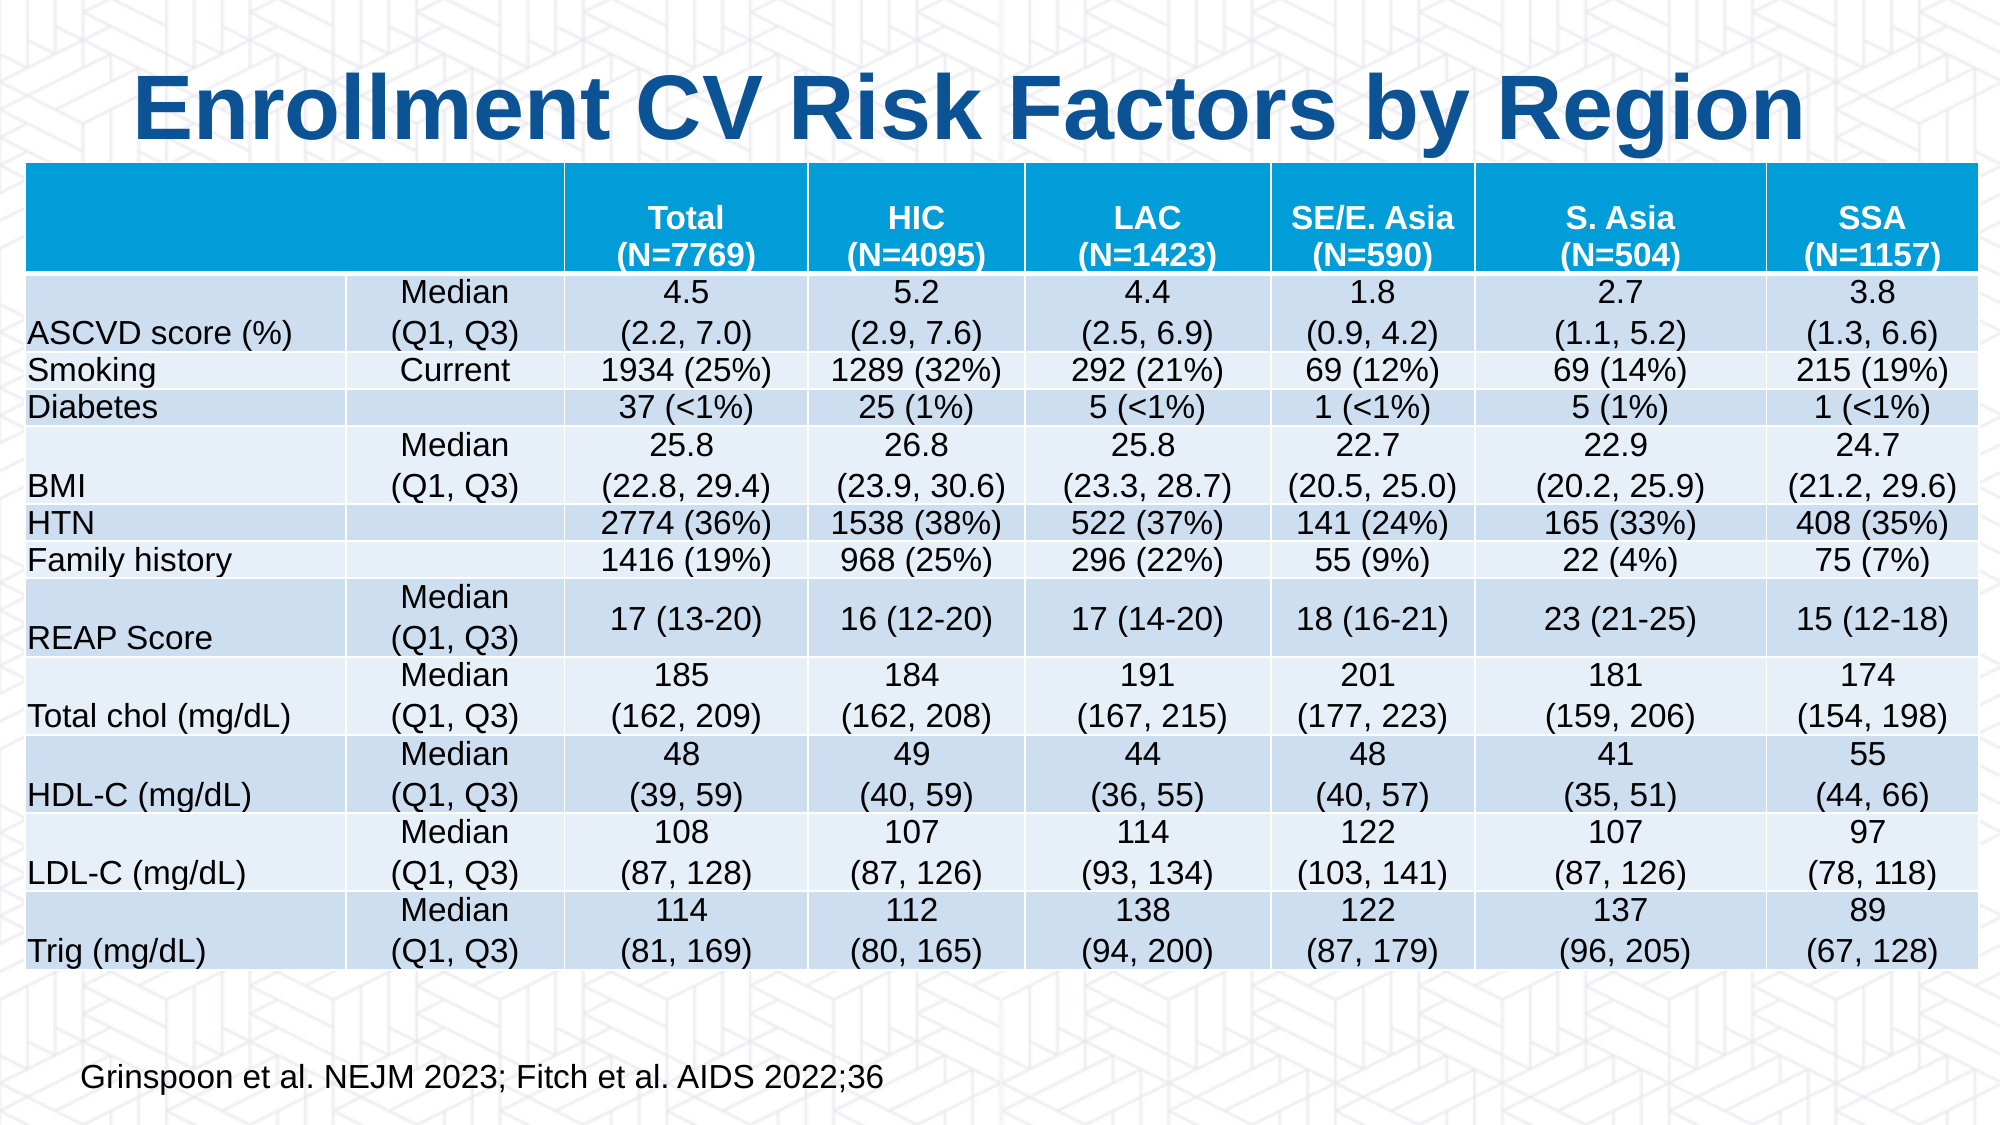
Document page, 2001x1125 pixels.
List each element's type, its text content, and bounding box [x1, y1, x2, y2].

table_cell 17 (14-20) [1026, 579, 1270, 656]
table_cell 18 (16-21) [1272, 579, 1474, 656]
table_cell Median (Q1, Q3) [347, 579, 564, 656]
table_cell Current [347, 353, 564, 388]
table_cell 69 (14%) [1476, 353, 1766, 388]
table_cell 296 (22%) [1026, 542, 1270, 577]
table_cell 22 (4%) [1476, 542, 1766, 577]
table_header SSA (N=1157) [1767, 163, 1978, 271]
list Enrollment CV Risk Factors by Region [116, 40, 1877, 162]
table_cell 3.8 (1.3, 6.6) [1767, 276, 1978, 351]
table_cell 408 (35%) [1767, 505, 1978, 540]
table_cell 107 (87, 126) [809, 814, 1024, 890]
table_cell 191 (167, 215) [1026, 658, 1270, 734]
table_cell LDL-C (mg/dL) [26, 814, 345, 890]
table_header [26, 163, 564, 271]
table_cell 26.8 (23.9, 30.6) [809, 427, 1024, 503]
table_cell 37 (<1%) [565, 390, 807, 425]
table_cell 215 (19%) [1767, 353, 1978, 388]
table_cell 1934 (25%) [565, 353, 807, 388]
table_header S. Asia (N=504) [1476, 163, 1766, 271]
table_header SE/E. Asia (N=590) [1272, 163, 1474, 271]
table_cell 55 (44, 66) [1767, 736, 1978, 812]
table_cell 2.7 (1.1, 5.2) [1476, 276, 1766, 351]
table_cell 48 (40, 57) [1272, 736, 1474, 812]
table_cell 114 (93, 134) [1026, 814, 1270, 890]
table_cell 107 (87, 126) [1476, 814, 1766, 890]
table_header Total (N=7769) [565, 163, 807, 271]
table_cell BMI [26, 427, 345, 503]
table_cell 25 (1%) [809, 390, 1024, 425]
table_cell Median (Q1, Q3) [347, 658, 564, 734]
table_cell Median (Q1, Q3) [347, 736, 564, 812]
table_cell 122 (103, 141) [1272, 814, 1474, 890]
table_cell 25.8 (23.3, 28.7) [1026, 427, 1270, 503]
table_cell Family history [26, 542, 345, 577]
table_cell 5 (<1%) [1026, 390, 1270, 425]
table_cell Trig (mg/dL) [26, 892, 345, 969]
table_cell Diabetes [26, 390, 345, 425]
table_cell 5 (1%) [1476, 390, 1766, 425]
table_cell 292 (21%) [1026, 353, 1270, 388]
table_cell 41 (35, 51) [1476, 736, 1766, 812]
table_cell Median (Q1, Q3) [347, 892, 564, 969]
table_cell Total chol (mg/dL) [26, 658, 345, 734]
table_cell 4.4 (2.5, 6.9) [1026, 276, 1270, 351]
table_cell 55 (9%) [1272, 542, 1474, 577]
table_cell 22.9 (20.2, 25.9) [1476, 427, 1766, 503]
text_box HIV-suppressed relative to HIV-negative [0, 0, 2000, 1125]
table_cell 522 (37%) [1026, 505, 1270, 540]
table_cell 137 (96, 205) [1476, 892, 1766, 969]
table_cell 69 (12%) [1272, 353, 1474, 388]
table_cell HTN [26, 505, 345, 540]
table_cell 75 (7%) [1767, 542, 1978, 577]
table_cell 108 (87, 128) [565, 814, 807, 890]
table_cell 185 (162, 209) [565, 658, 807, 734]
table_cell REAP Score [26, 579, 345, 656]
table_header LAC (N=1423) [1026, 163, 1270, 271]
table_cell 968 (25%) [809, 542, 1024, 577]
table_cell 174 (154, 198) [1767, 658, 1978, 734]
table_header HIC (N=4095) [809, 163, 1024, 271]
table_cell 1 (<1%) [1272, 390, 1474, 425]
table_cell 1416 (19%) [565, 542, 807, 577]
table_cell 141 (24%) [1272, 505, 1474, 540]
table_cell Median (Q1, Q3) [347, 427, 564, 503]
table_cell 17 (13-20) [565, 579, 807, 656]
table_cell 25.8 (22.8, 29.4) [565, 427, 807, 503]
table_cell 114 (81, 169) [565, 892, 807, 969]
table_cell 184 (162, 208) [809, 658, 1024, 734]
table_cell 16 (12-20) [809, 579, 1024, 656]
table_cell 24.7 (21.2, 29.6) [1767, 427, 1978, 503]
table_cell 89 (67, 128) [1767, 892, 1978, 969]
table_cell ASCVD score (%) [26, 276, 345, 351]
table_cell 181 (159, 206) [1476, 658, 1766, 734]
table_cell HDL-C (mg/dL) [26, 736, 345, 812]
table_cell 1.8 (0.9, 4.2) [1272, 276, 1474, 351]
table_cell 44 (36, 55) [1026, 736, 1270, 812]
table_cell 1538 (38%) [809, 505, 1024, 540]
table_cell 5.2 (2.9, 7.6) [809, 276, 1024, 351]
table_cell [347, 542, 564, 577]
table_cell 49 (40, 59) [809, 736, 1024, 812]
table_cell Smoking [26, 353, 345, 388]
table_cell 22.7 (20.5, 25.0) [1272, 427, 1474, 503]
table_cell Median (Q1, Q3) [347, 276, 564, 351]
table_cell 4.5 (2.2, 7.0) [565, 276, 807, 351]
text_box Grinspoon et al. NEJM 2023; Fitch et al. AIDS 2022;36 [65, 1047, 934, 1103]
table_cell Median (Q1, Q3) [347, 814, 564, 890]
table_cell 201 (177, 223) [1272, 658, 1474, 734]
table_cell 48 (39, 59) [565, 736, 807, 812]
table_cell [347, 505, 564, 540]
table_cell 122 (87, 179) [1272, 892, 1474, 969]
table_cell 1289 (32%) [809, 353, 1024, 388]
table_cell 2774 (36%) [565, 505, 807, 540]
table_cell 138 (94, 200) [1026, 892, 1270, 969]
table_cell 1 (<1%) [1767, 390, 1978, 425]
table_cell 15 (12-18) [1767, 579, 1978, 656]
table_cell 112 (80, 165) [809, 892, 1024, 969]
table_cell 23 (21-25) [1476, 579, 1766, 656]
table_cell [347, 390, 564, 425]
table_cell 165 (33%) [1476, 505, 1766, 540]
table_cell 97 (78, 118) [1767, 814, 1978, 890]
